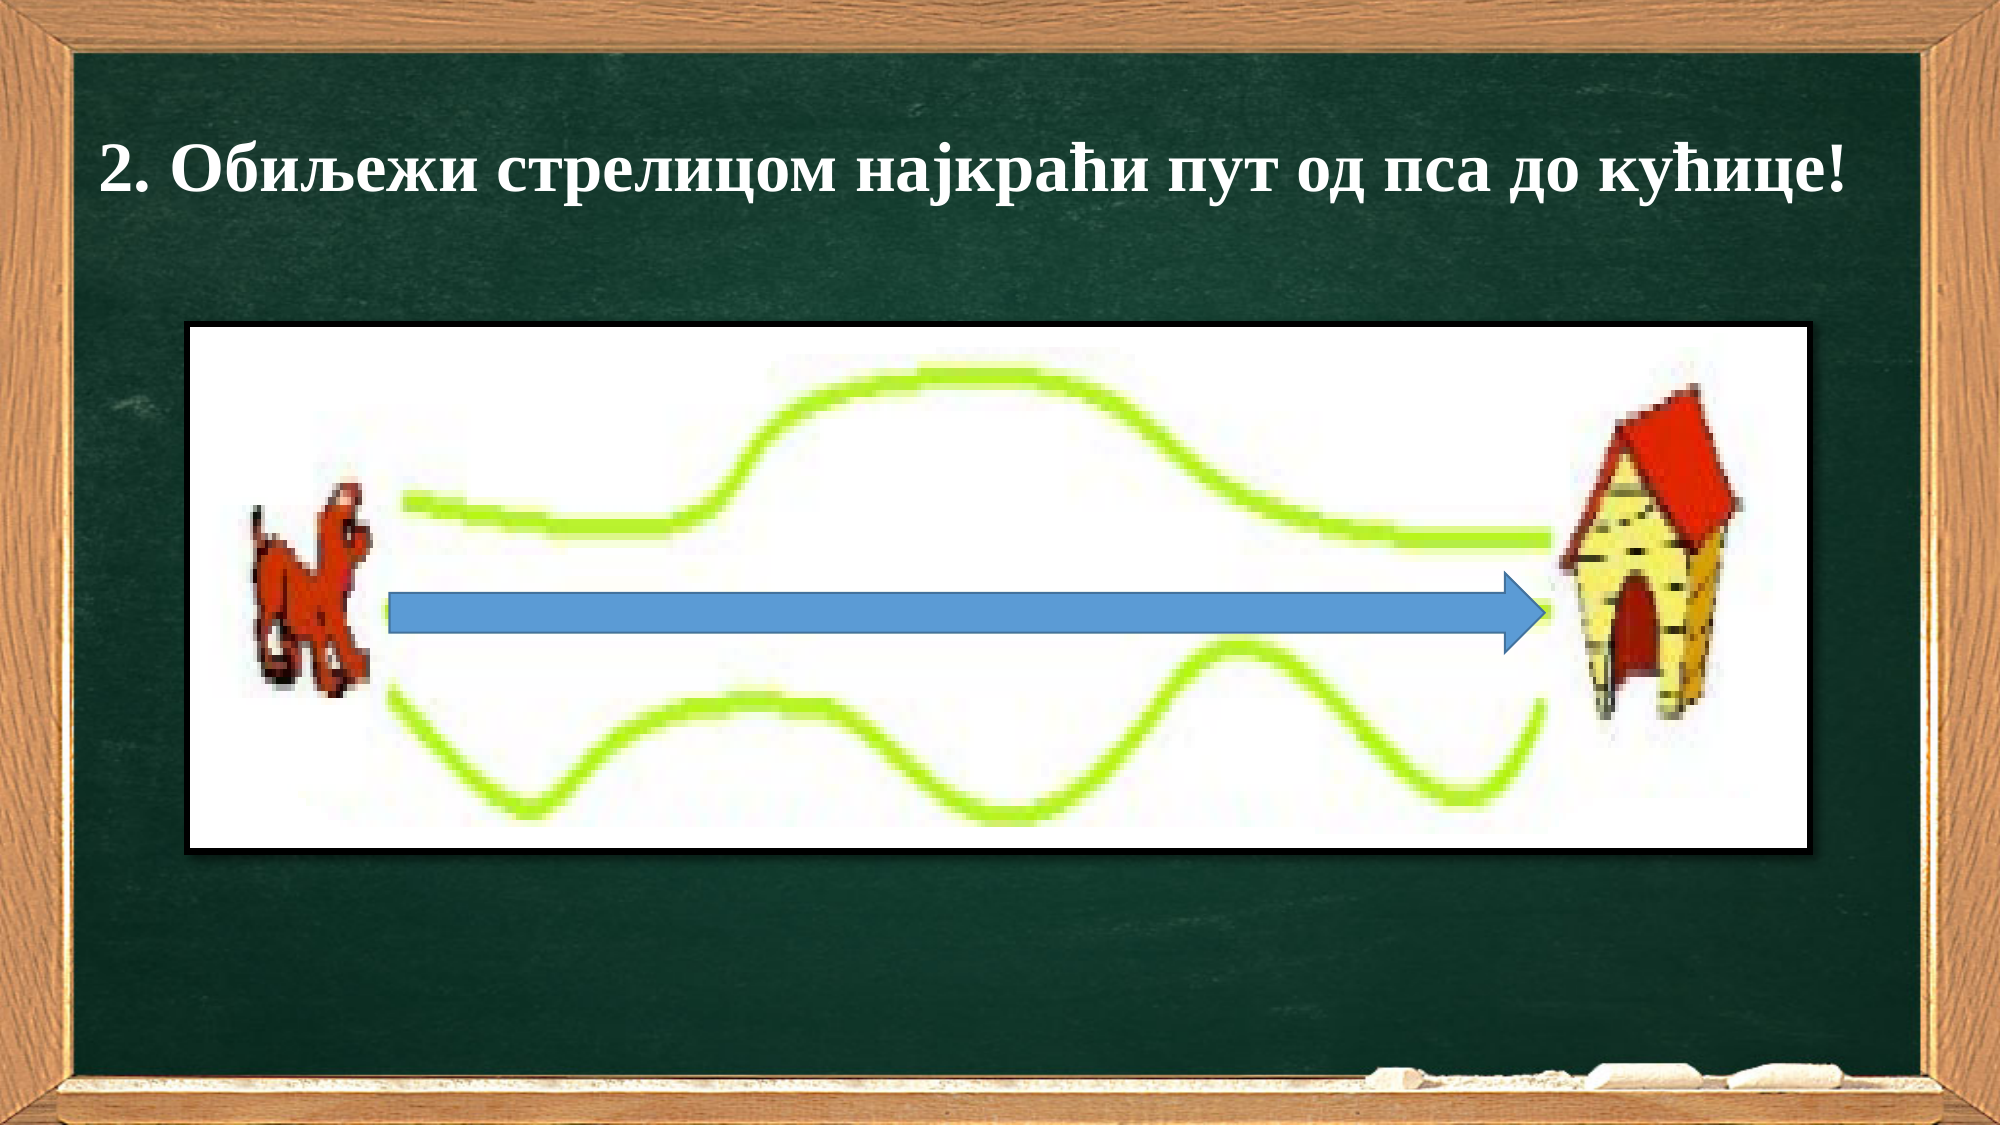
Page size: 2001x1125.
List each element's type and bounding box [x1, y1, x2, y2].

picture [0, 0, 2000, 1125]
list [190, 326, 1807, 849]
